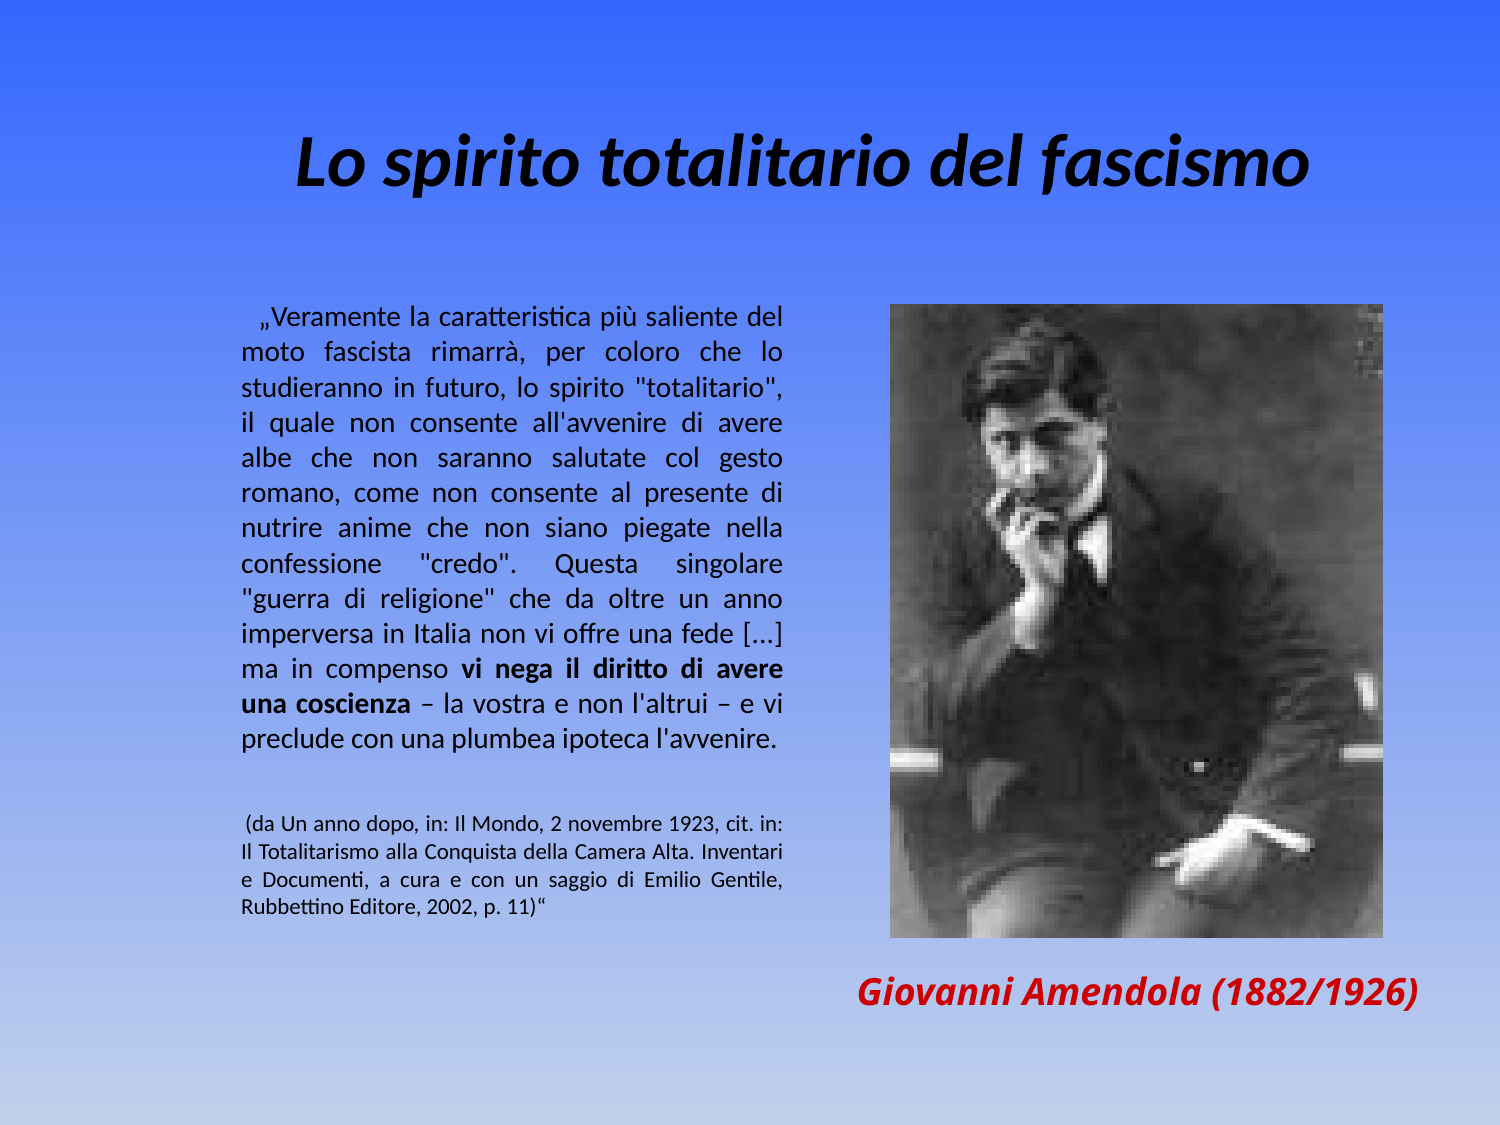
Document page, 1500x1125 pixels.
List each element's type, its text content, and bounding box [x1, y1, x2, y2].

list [890, 304, 1383, 938]
title Lo spirito totalitario del fascismo [174, 62, 1450, 250]
list „Veramente la caratteristica più saliente del moto fascista rimarrà, per coloro che lo studieranno in futuro, lo spirito "totalitario", il quale non consente all'avvenire di avere albe che non saranno salutate col gesto romano, come non consente al presente di nutrire anime che non siano piegate nella confessione "credo". Questa singolare "guerra di religione" che da oltre un anno imperversa in Italia non vi offre una fede [...] ma in compenso vi nega il diritto di avere una coscienza – la vostra e non l'altrui – e vi preclude con una plumbea ipoteca l'avvenire. (da Un anno dopo, in: Il Mondo, 2 novembre 1923, cit. in: Il Totalitarismo alla Conquista della Camera Alta. Inventari e Documenti, a cura e con un saggio di Emilio Gentile, Rubbettino Editore, 2002, p. 11)“ [174, 289, 799, 965]
text_box Giovanni Amendola (1882/1926) [841, 960, 1435, 1021]
